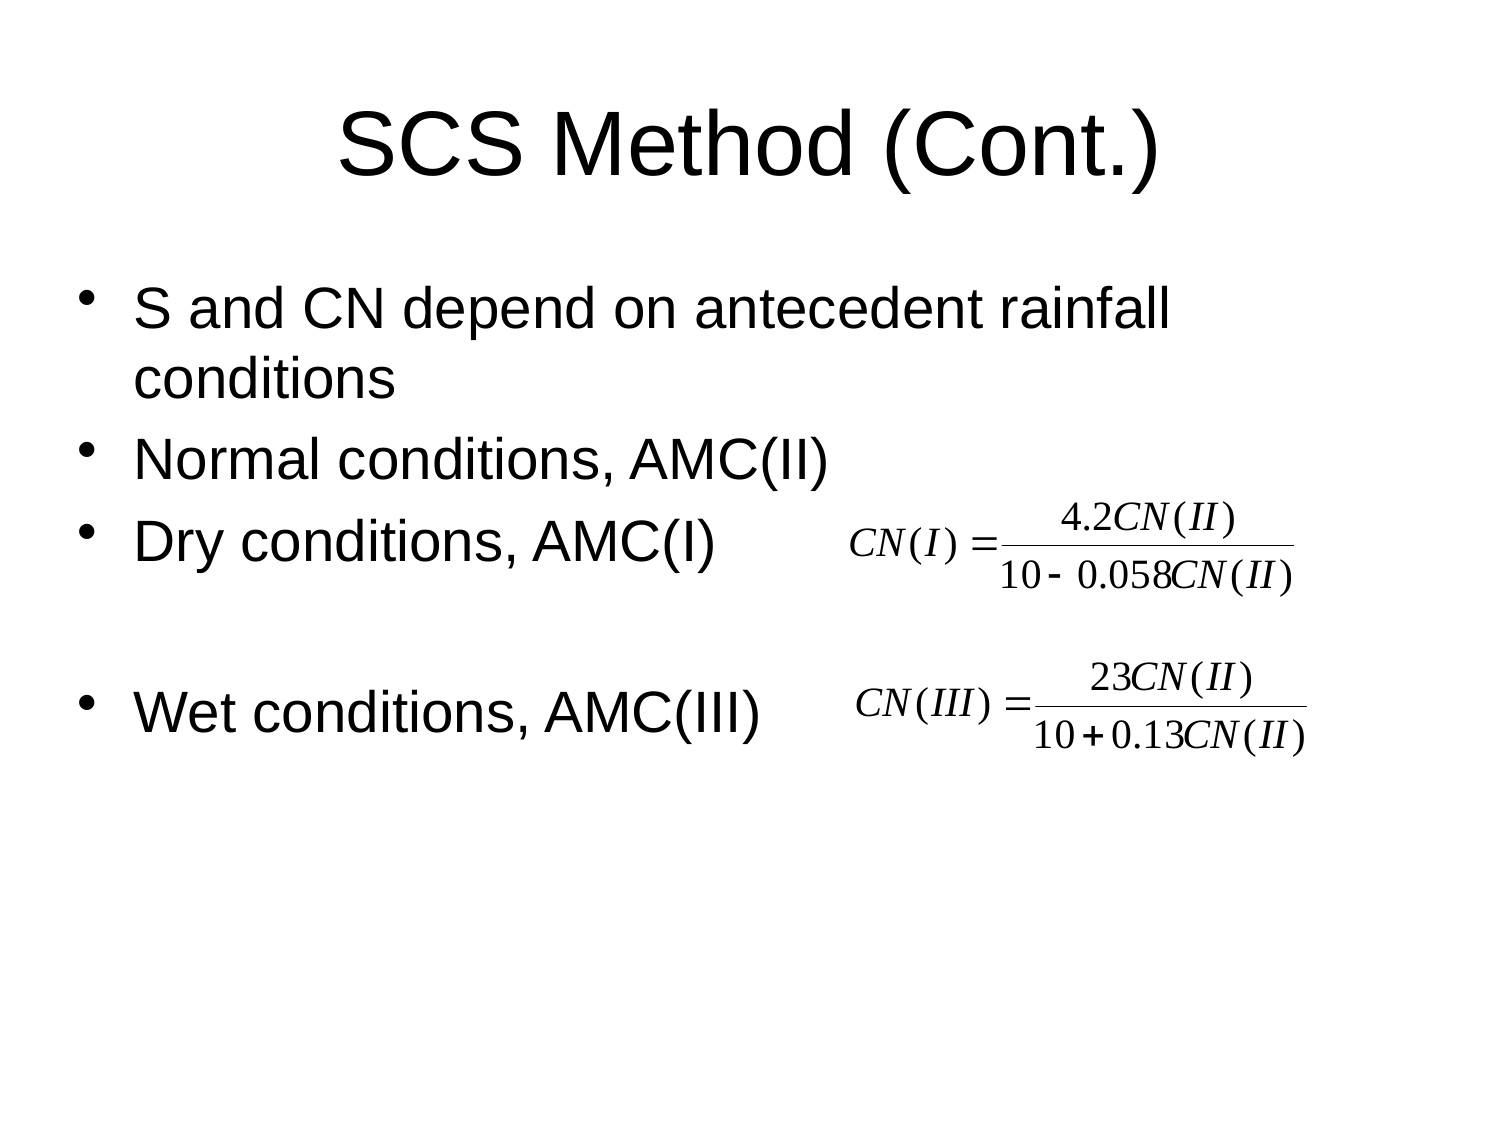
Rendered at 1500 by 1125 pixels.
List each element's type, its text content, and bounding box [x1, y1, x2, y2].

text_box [845, 493, 1299, 603]
list S and CN depend on antecedent rainfall conditions Normal conditions, AMC(II) Dry conditions, AMC(I) Wet conditions, AMC(III) [62, 262, 1338, 763]
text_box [851, 653, 1313, 763]
title SCS Method (Cont.) [75, 45, 1425, 233]
